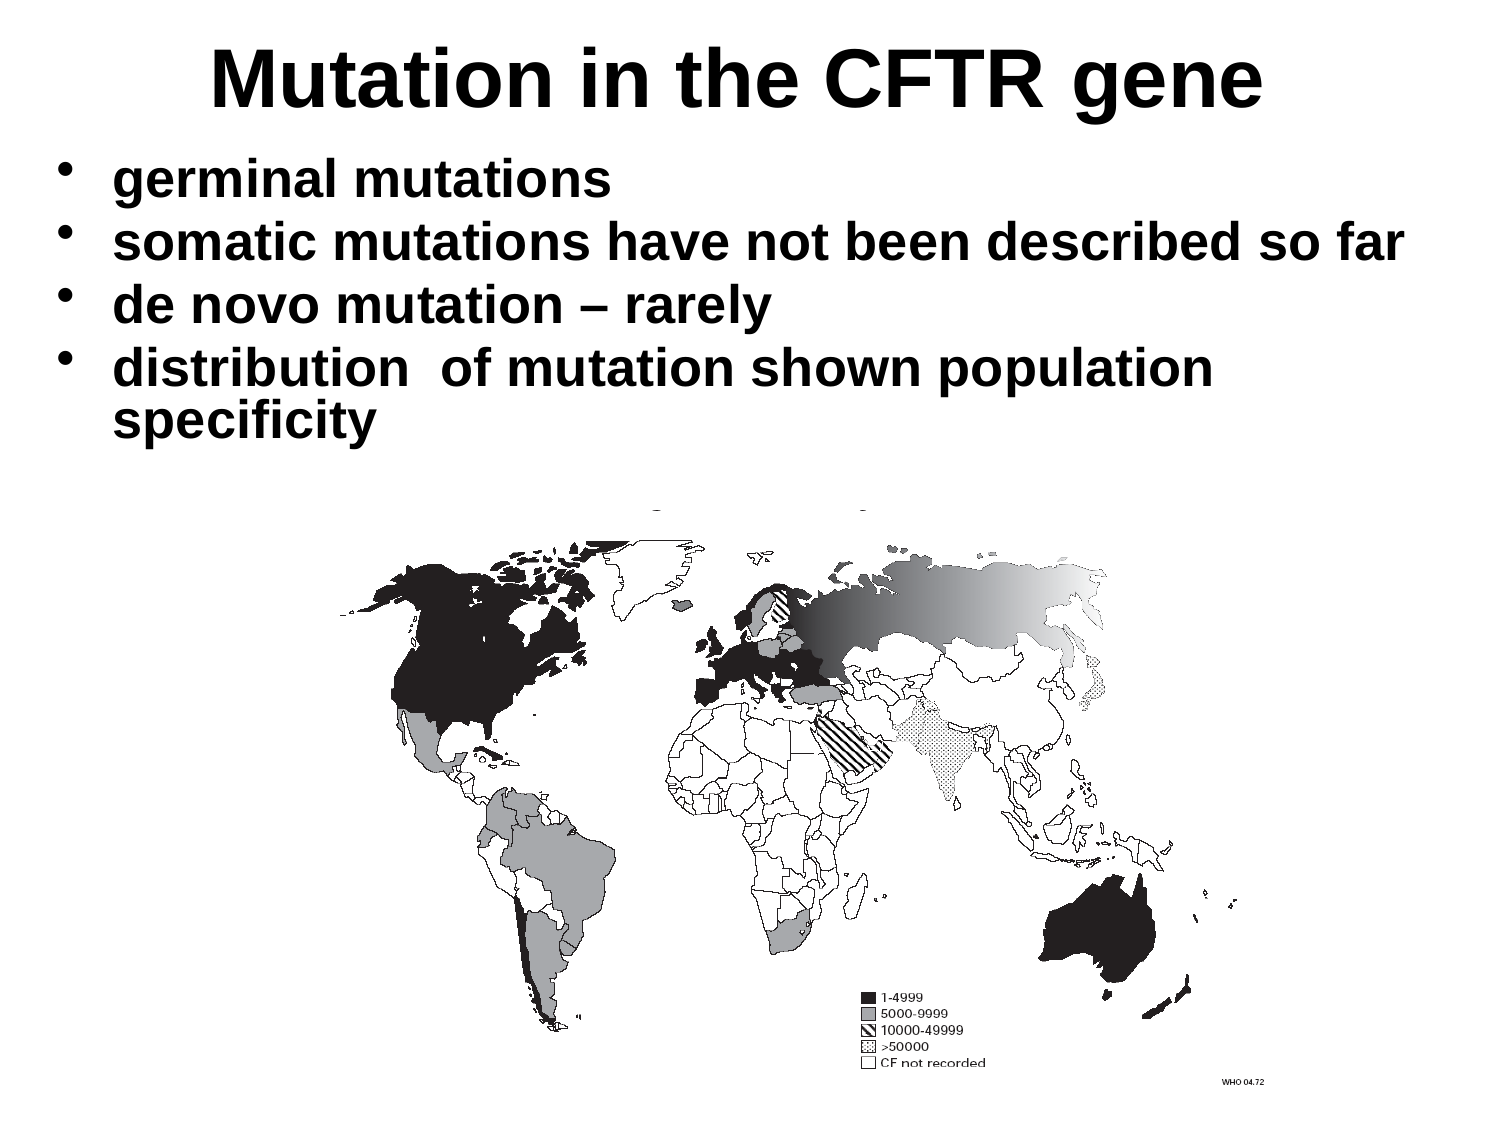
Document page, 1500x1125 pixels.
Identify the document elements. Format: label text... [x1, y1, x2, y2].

title Mutation in the CFTR gene [75, 7, 1425, 135]
list germinal mutations somatic mutations have not been described so far de novo mutation – rarely distribution of mutation shown population specificity [41, 148, 1483, 468]
picture [336, 509, 1270, 1089]
